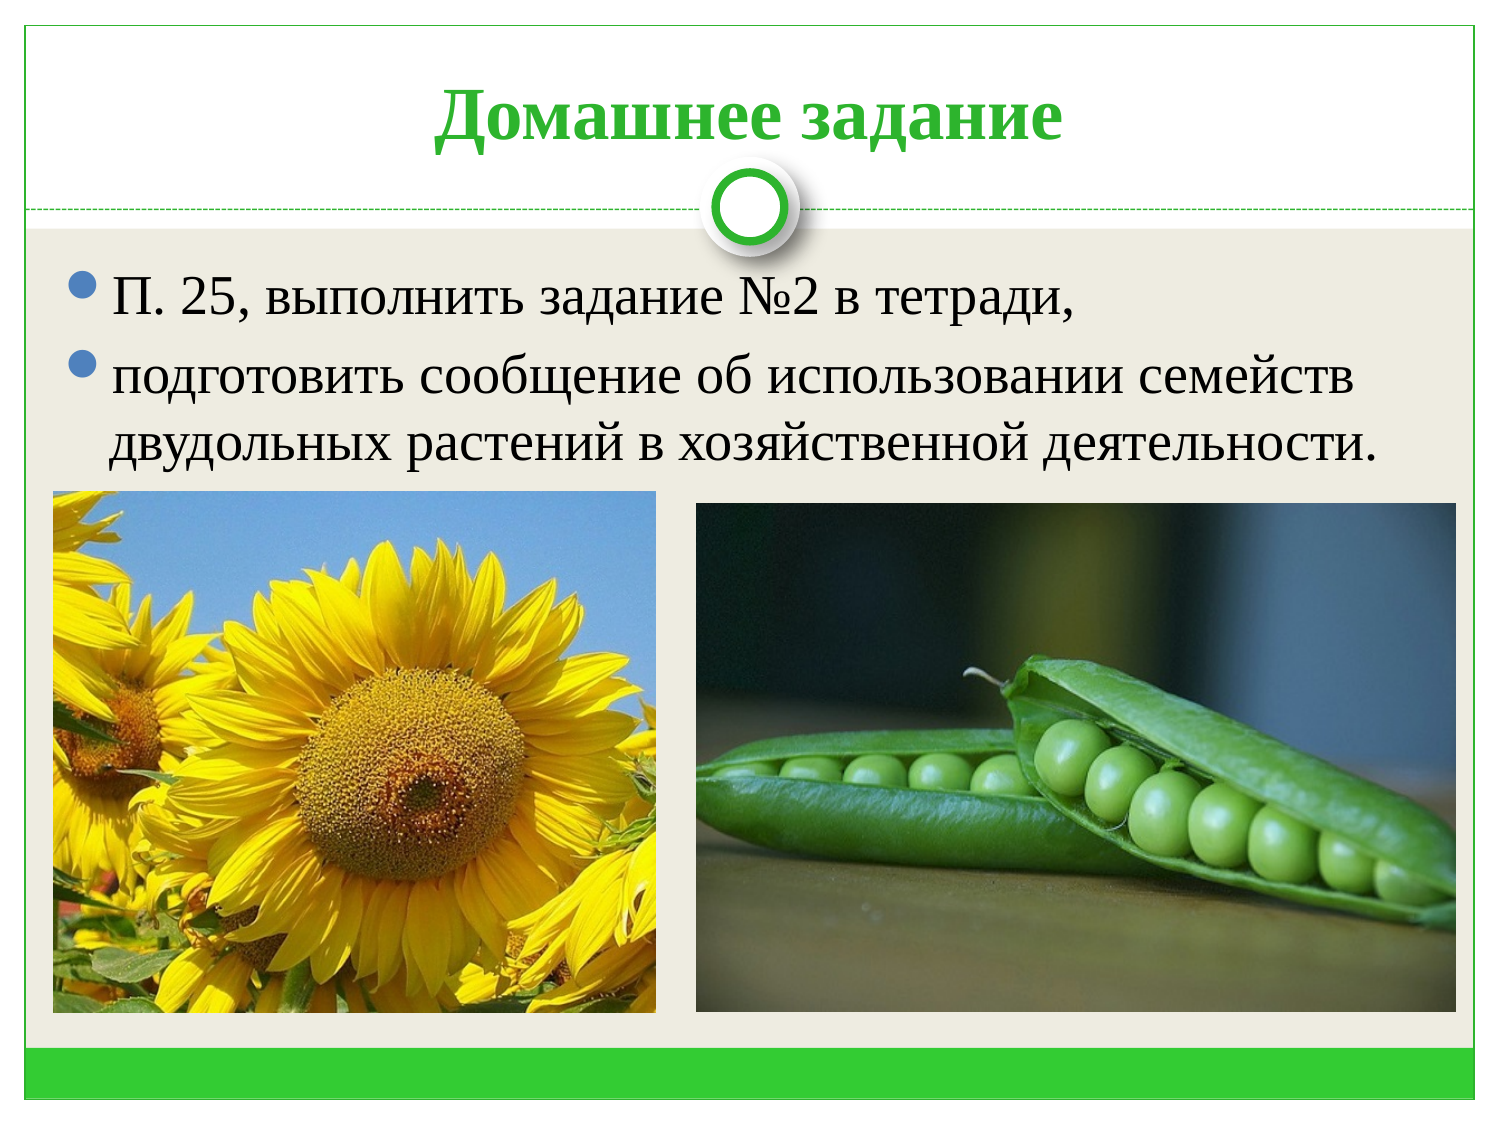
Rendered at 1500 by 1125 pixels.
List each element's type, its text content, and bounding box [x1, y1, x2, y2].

list П. 25, выполнить задание №2 в тетради, подготовить сообщение об использовании семейств двудольных растений в хозяйственной деятельности. [49, 250, 1445, 1001]
title Домашнее задание [49, 37, 1450, 163]
picture [52, 491, 656, 1013]
picture [696, 503, 1456, 1012]
